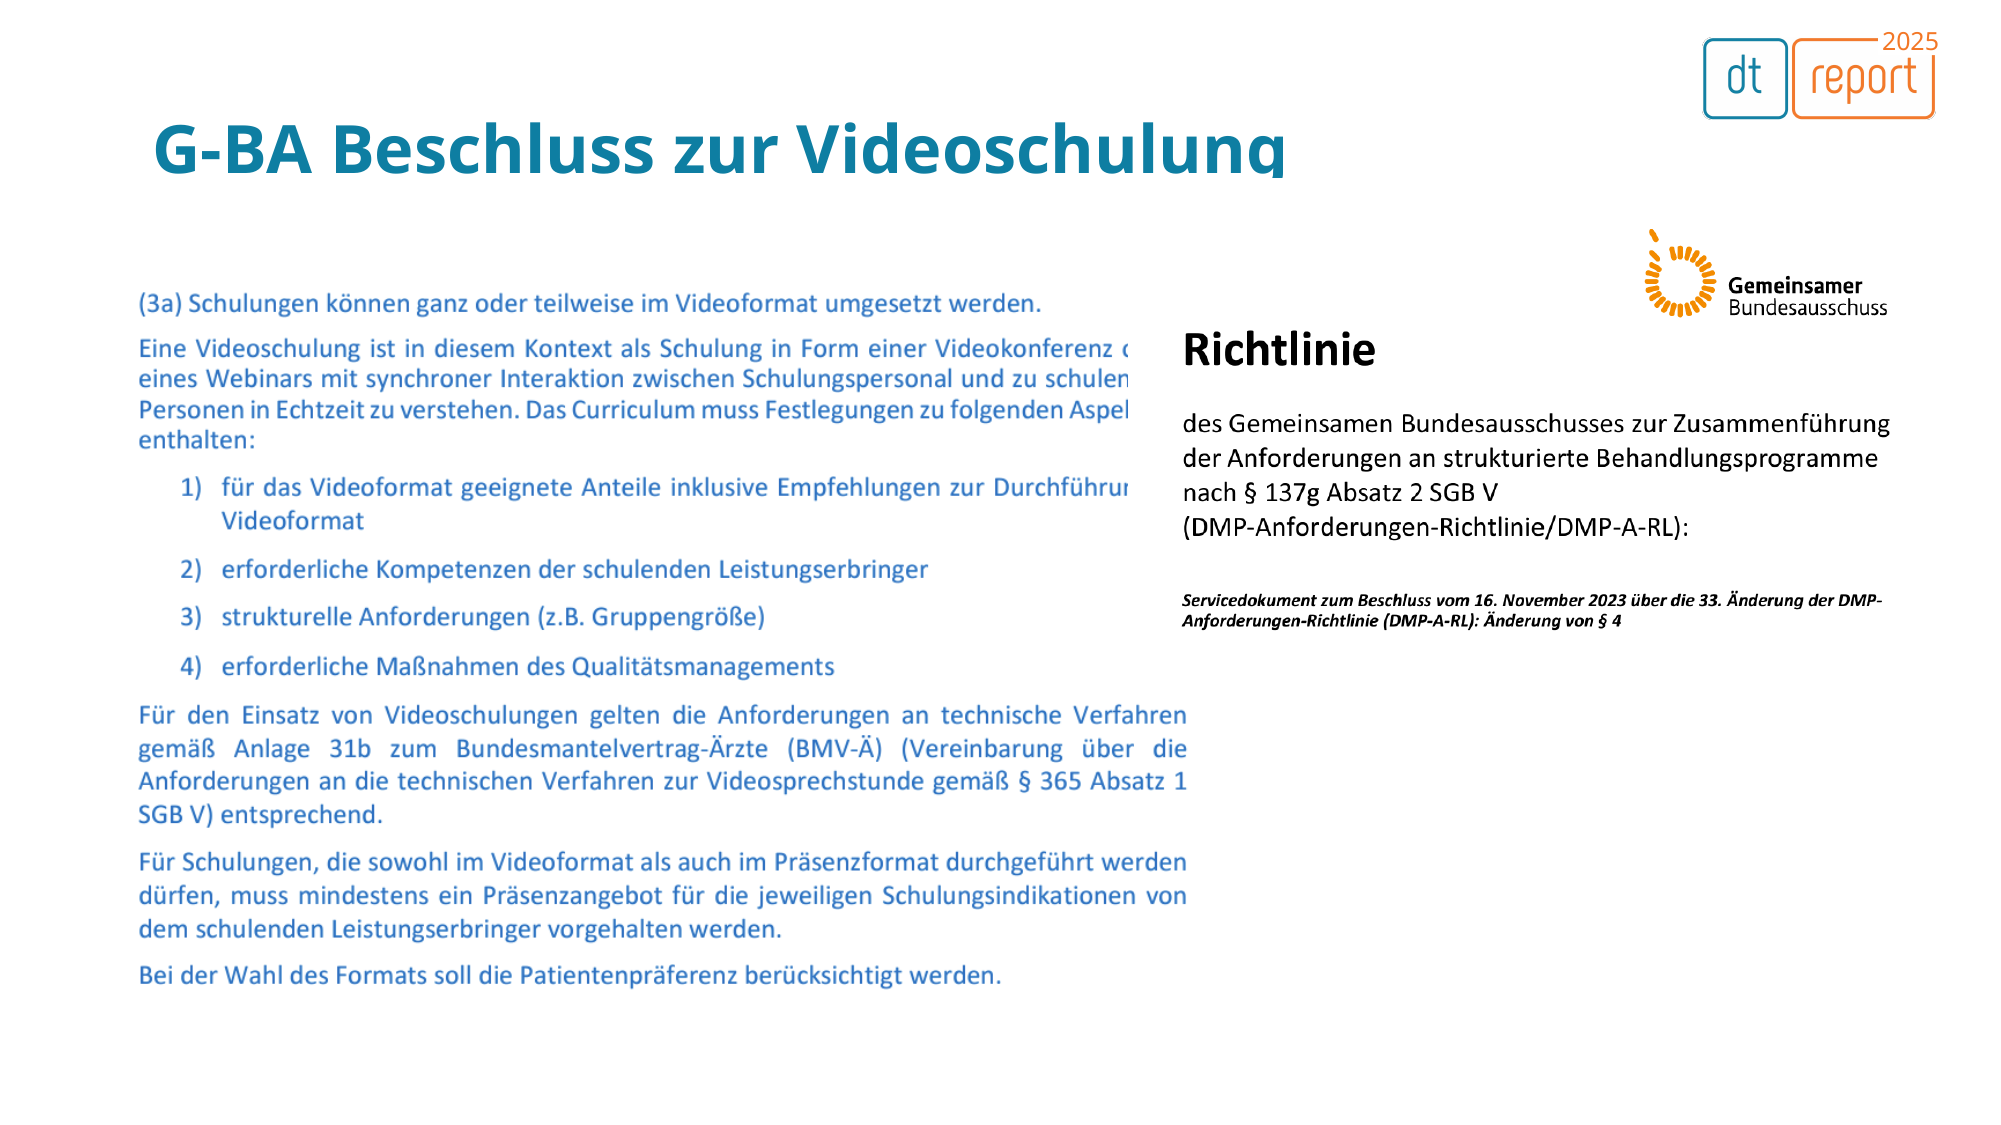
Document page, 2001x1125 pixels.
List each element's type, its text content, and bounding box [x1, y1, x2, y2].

title G-BA Beschluss zur Videoschulung [137, 43, 1863, 261]
picture [1702, 37, 1936, 120]
picture [106, 178, 1951, 992]
